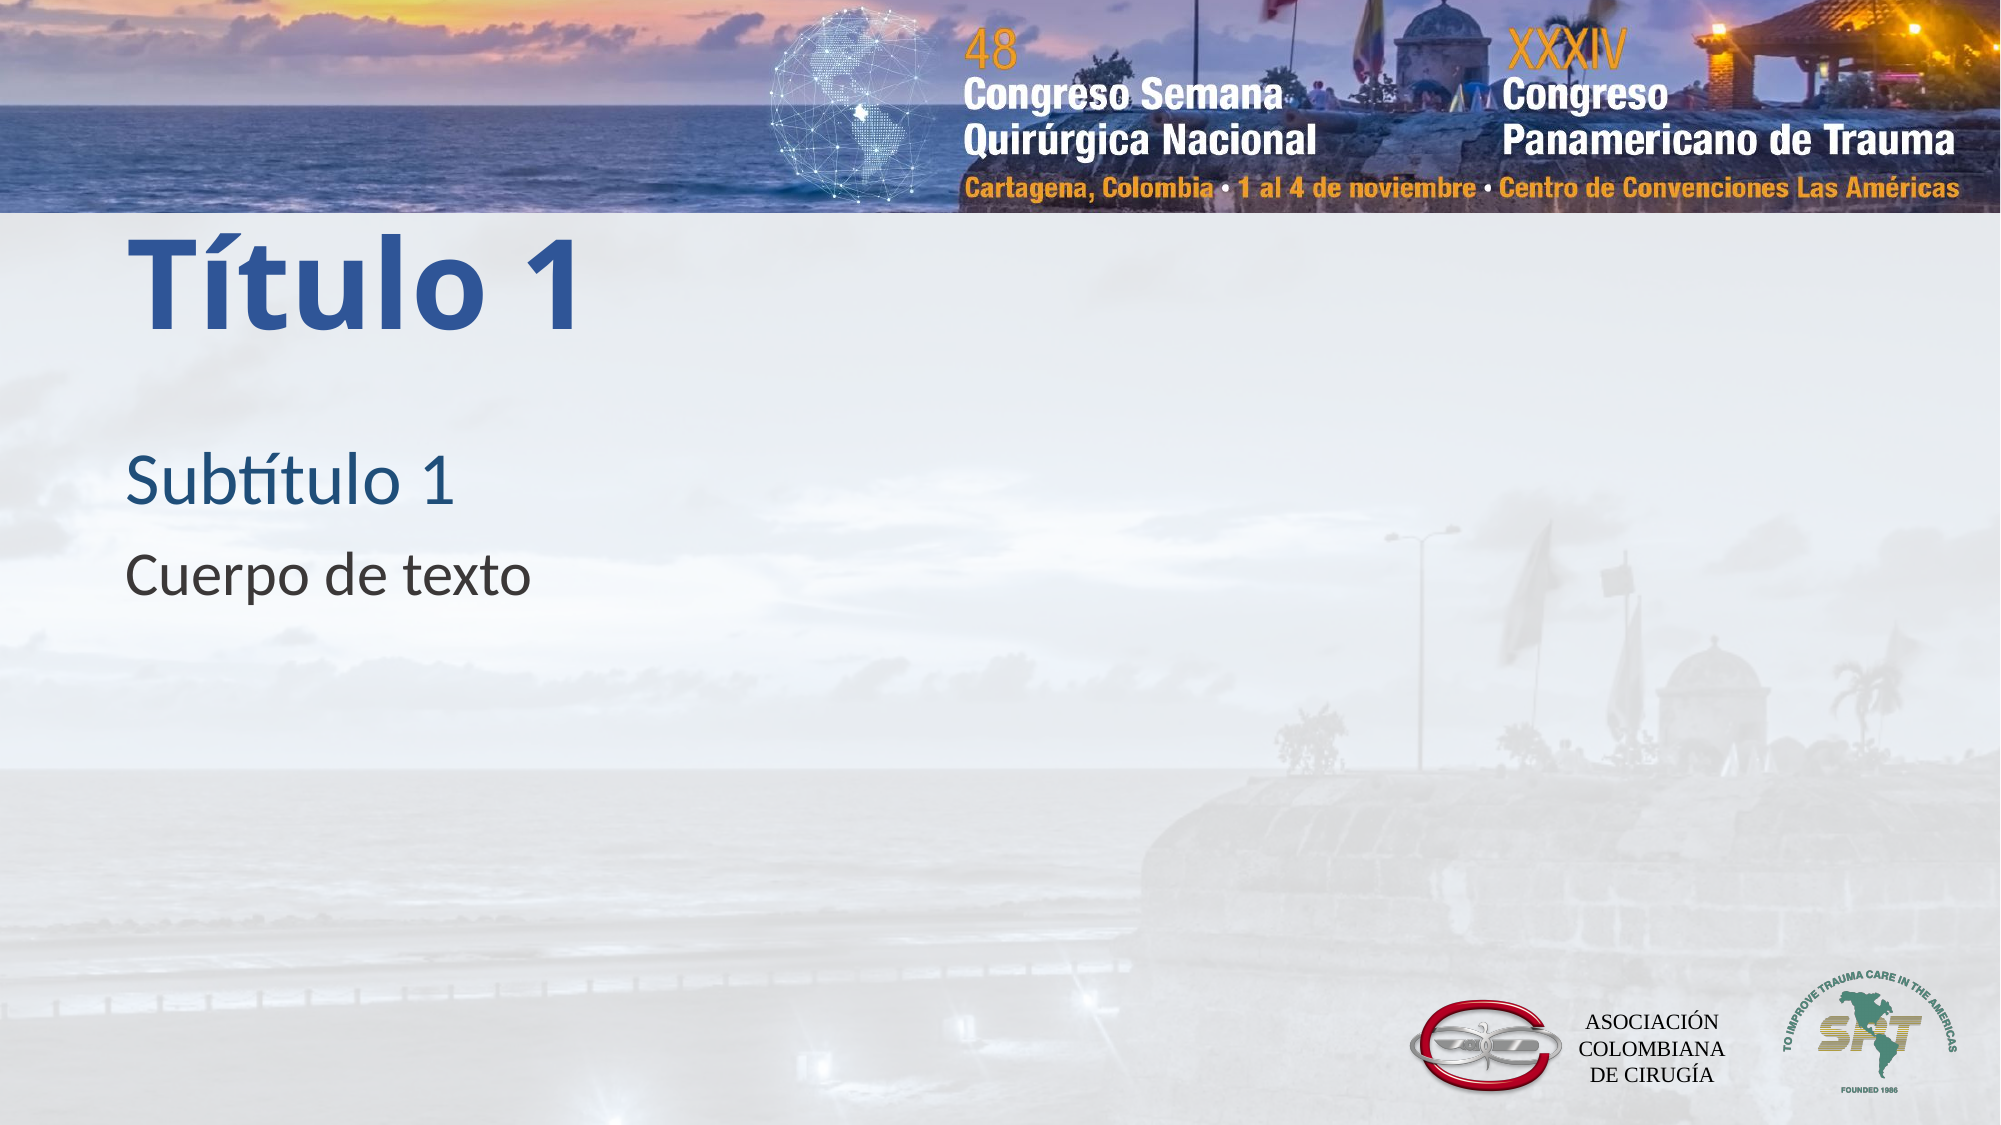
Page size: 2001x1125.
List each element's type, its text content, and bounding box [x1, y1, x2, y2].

picture [0, 0, 2001, 213]
text_box Subtítulo 1 Cuerpo de texto [111, 432, 1797, 523]
text_box Título 1 [111, 201, 1797, 365]
picture [1403, 995, 1569, 1098]
picture [1778, 966, 1959, 1098]
